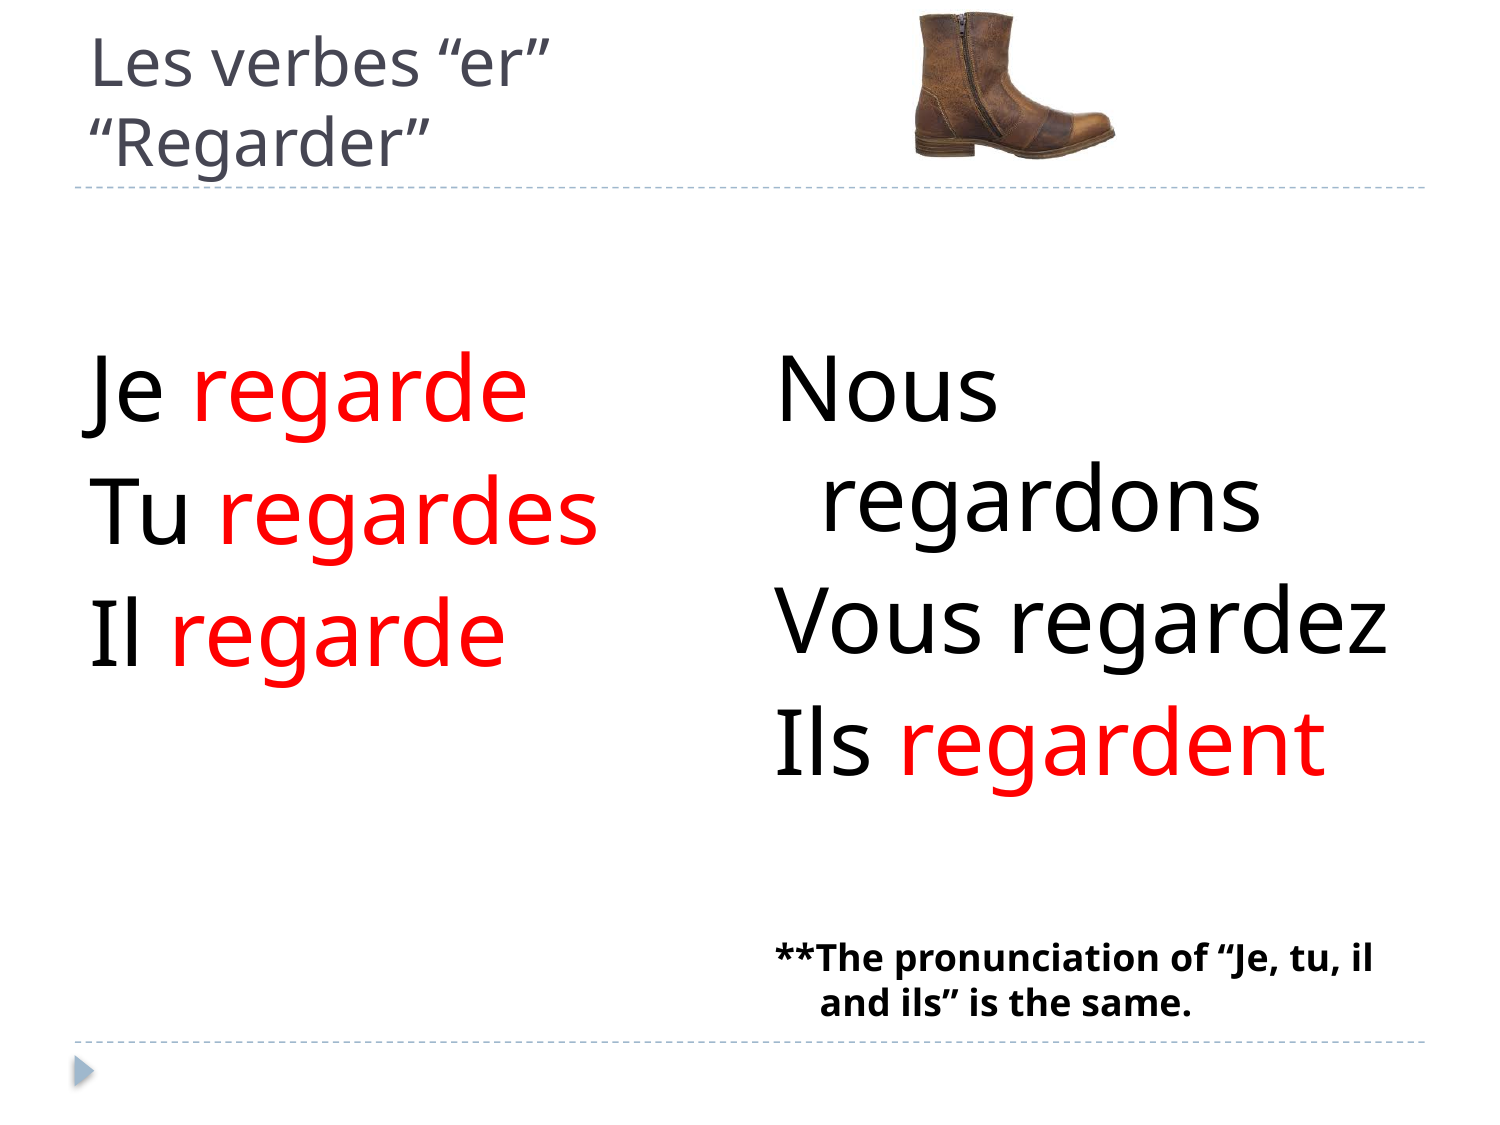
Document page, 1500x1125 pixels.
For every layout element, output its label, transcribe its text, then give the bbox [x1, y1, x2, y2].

picture [912, 9, 1117, 161]
title Les verbes “er” “Regarder” [75, 37, 1425, 188]
list Nous regardons Vous regardez Ils regardent **The pronunciation of “Je, tu, il and ils” is the same. [759, 199, 1423, 1010]
list Je regarde Tu regardes Il regarde [75, 200, 738, 1010]
